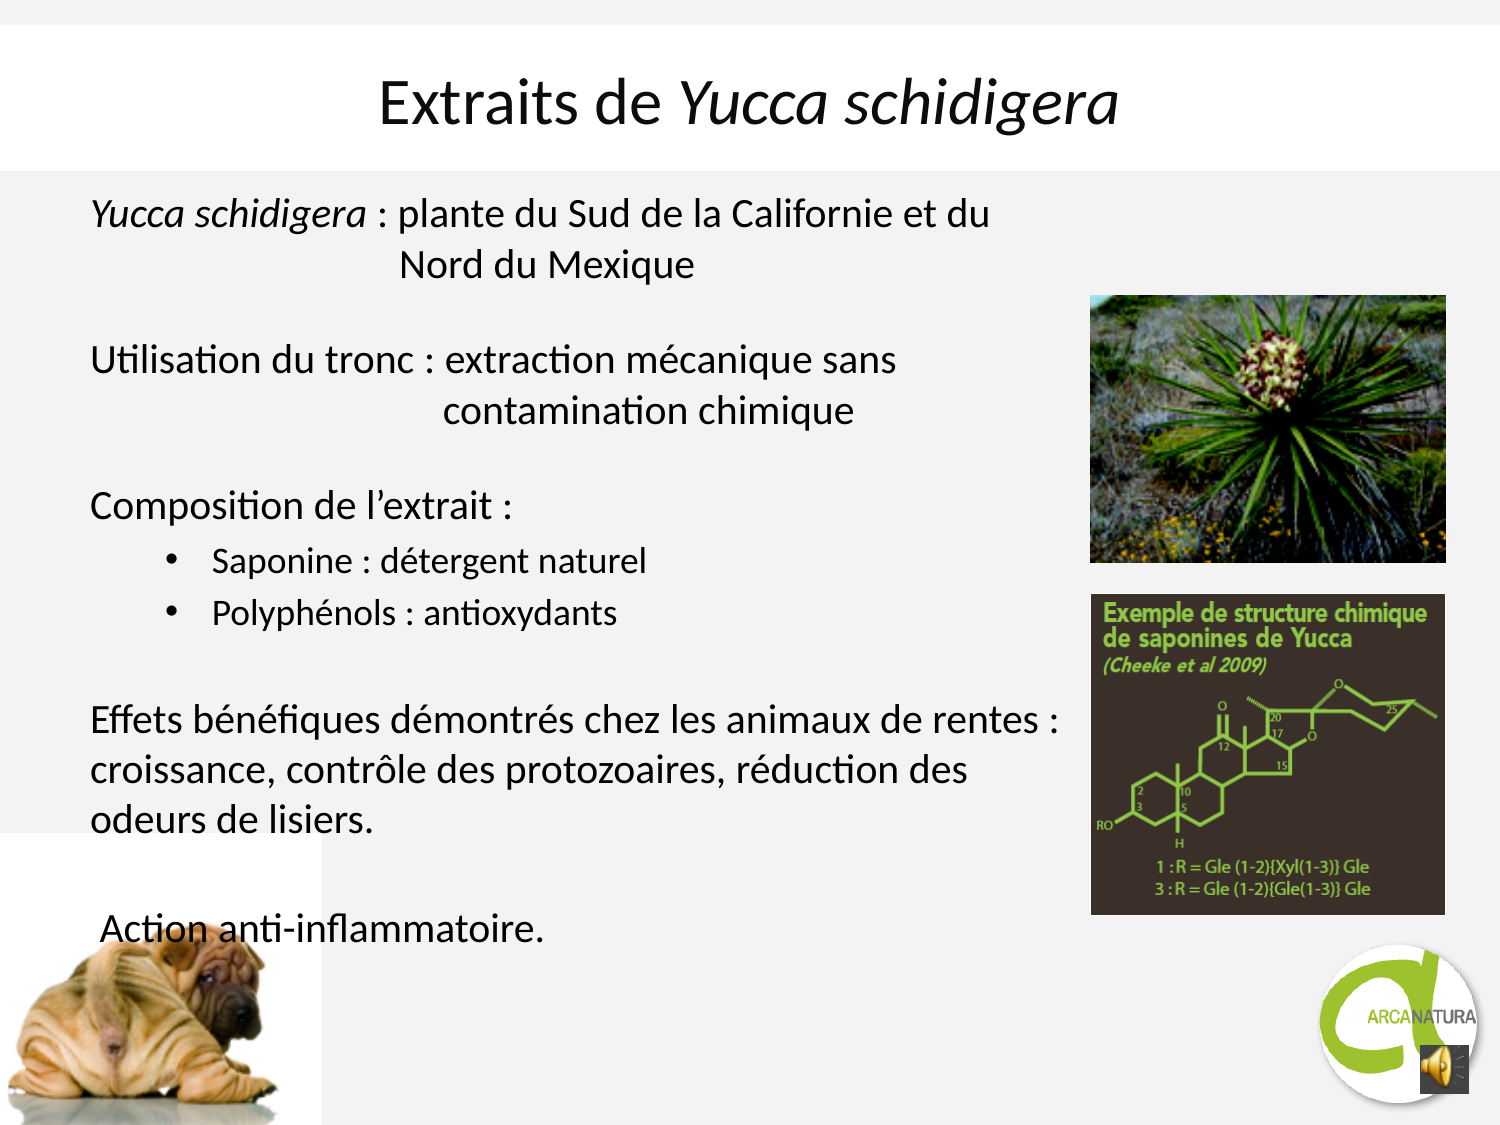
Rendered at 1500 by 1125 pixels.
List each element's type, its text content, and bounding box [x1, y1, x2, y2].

picture [1090, 295, 1446, 563]
picture [1419, 1044, 1470, 1095]
title Extraits de Yucca schidigera [0, 24, 1500, 171]
picture [1090, 593, 1446, 916]
list Yucca schidigera : plante du Sud de la Californie et du Nord du Mexique Utilisation du tronc : extraction mécanique sans contamination chimique Composition de l’extrait : Saponine : détergent naturel Polyphénols : antioxydants Effets bénéfiques démontrés chez les animaux de rentes : croissance, contrôle des protozoaires, réduction des odeurs de lisiers. Action anti-inflammatoire. [75, 178, 1083, 990]
